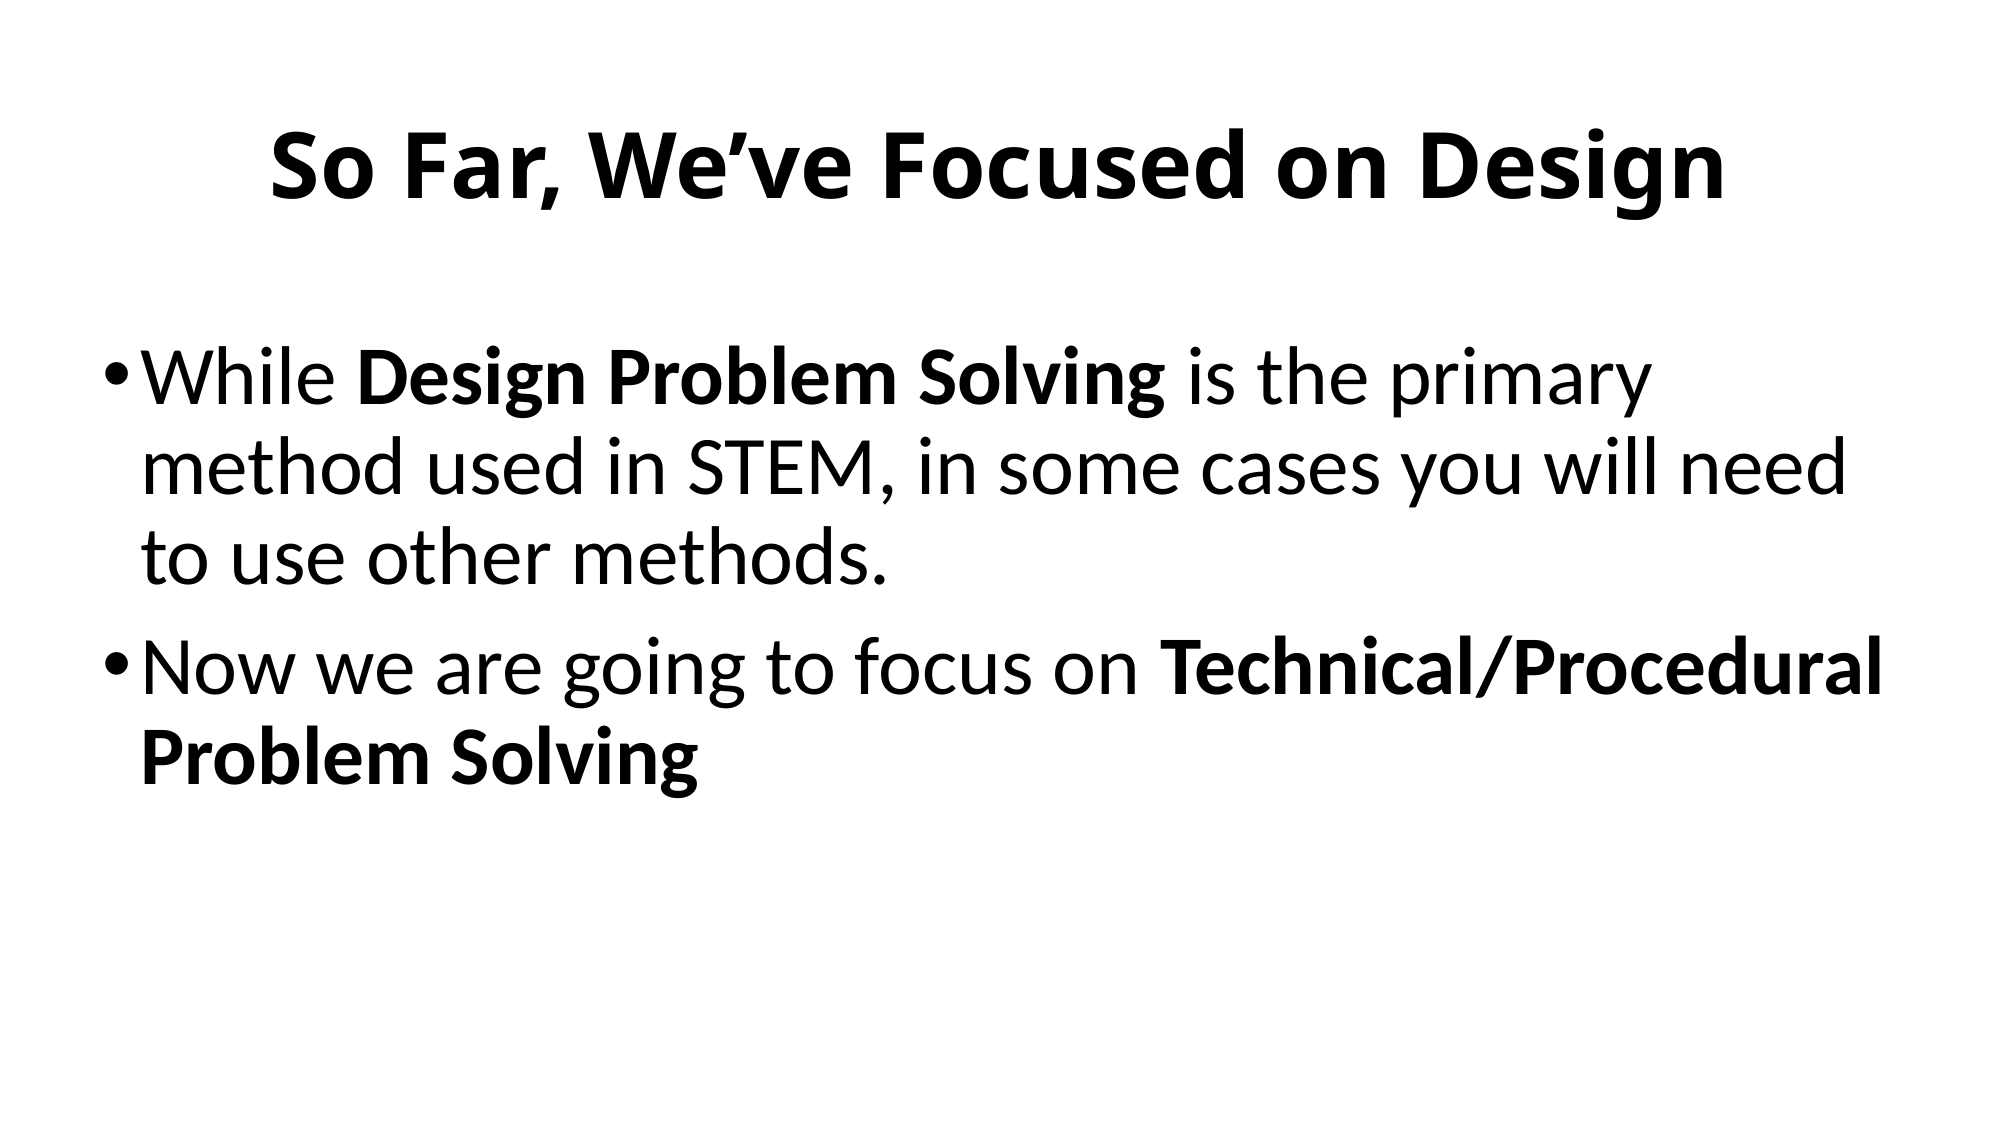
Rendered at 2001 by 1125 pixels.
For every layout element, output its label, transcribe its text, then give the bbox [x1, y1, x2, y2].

title So Far, We’ve Focused on Design [249, 87, 1750, 250]
list While Design Problem Solving is the primary method used in STEM, in some cases you will need to use other methods. Now we are going to focus on Technical/Procedural Problem Solving [87, 324, 1925, 1125]
